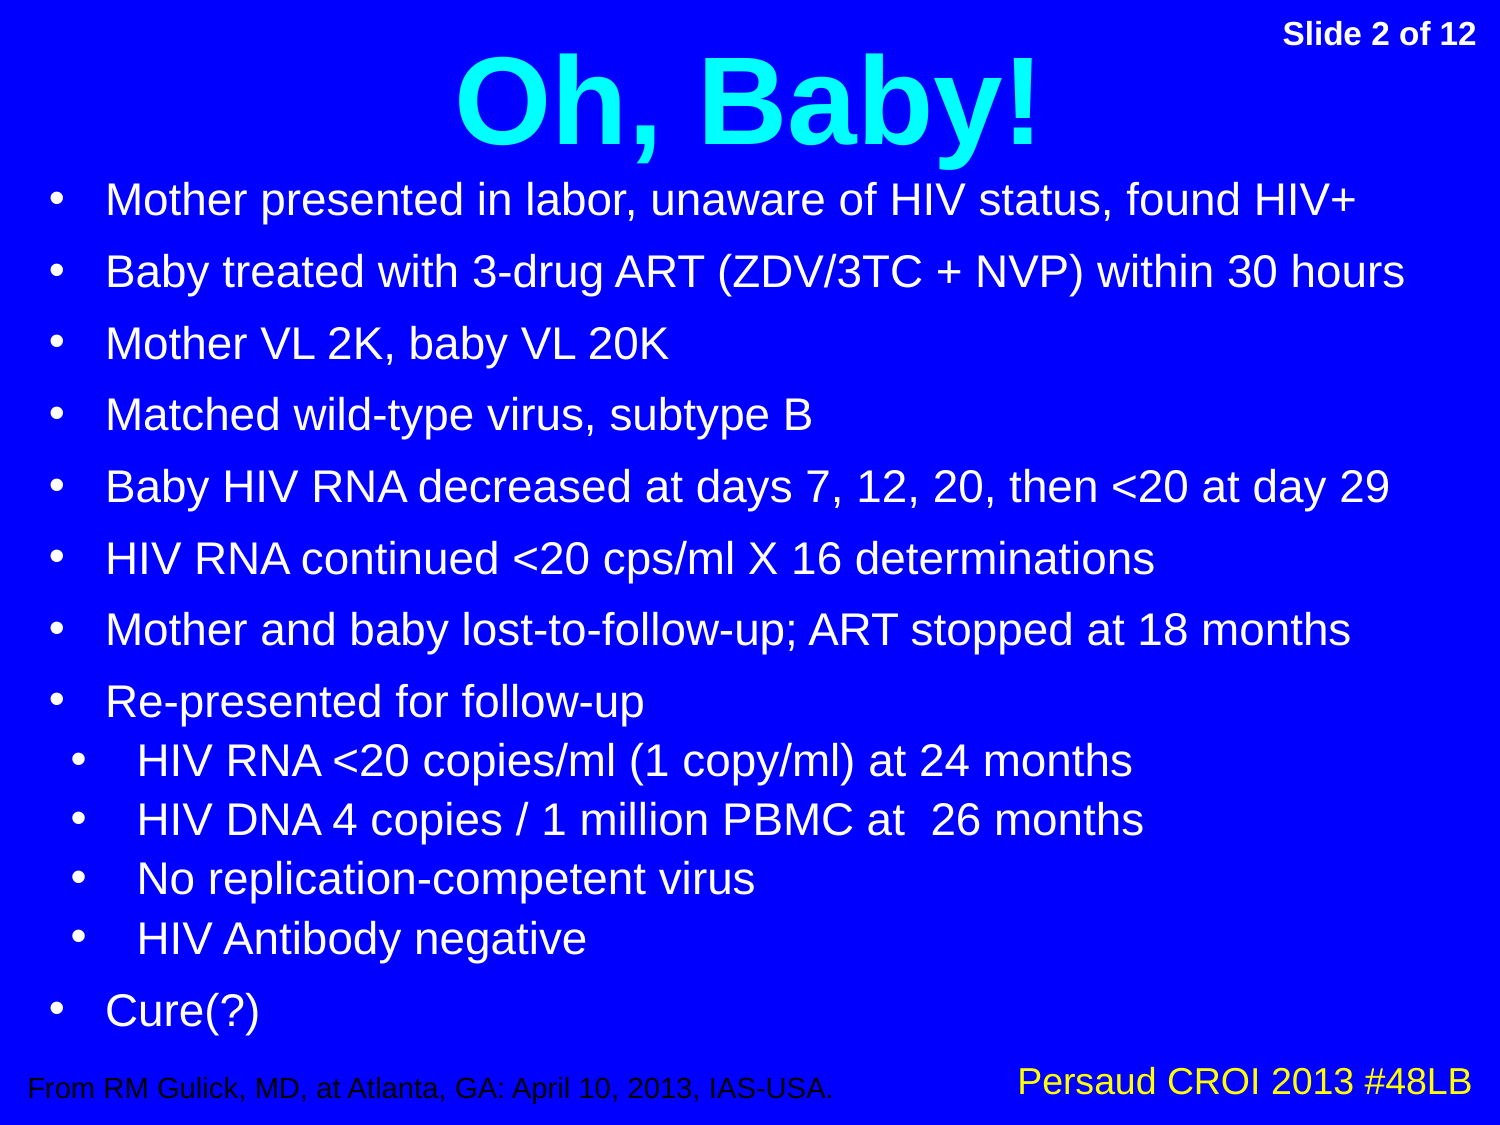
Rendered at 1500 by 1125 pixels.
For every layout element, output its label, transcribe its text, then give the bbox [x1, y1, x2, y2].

list Mother presented in labor, unaware of HIV status, found HIV+ Baby treated with 3-drug ART (ZDV/3TC + NVP) within 30 hours Mother VL 2K, baby VL 20K Matched wild-type virus, subtype B Baby HIV RNA decreased at days 7, 12, 20, then <20 at day 29 HIV RNA continued <20 cps/ml X 16 determinations Mother and baby lost-to-follow-up; ART stopped at 18 months Re-presented for follow-up HIV RNA <20 copies/ml (1 copy/ml) at 24 months HIV DNA 4 copies / 1 million PBMC at 26 months No replication-competent virus HIV Antibody negative Cure(?) [34, 162, 1500, 1063]
title Oh, Baby! [75, 11, 1425, 162]
text_box Persaud CROI 2013 #48LB [896, 1049, 1488, 1110]
